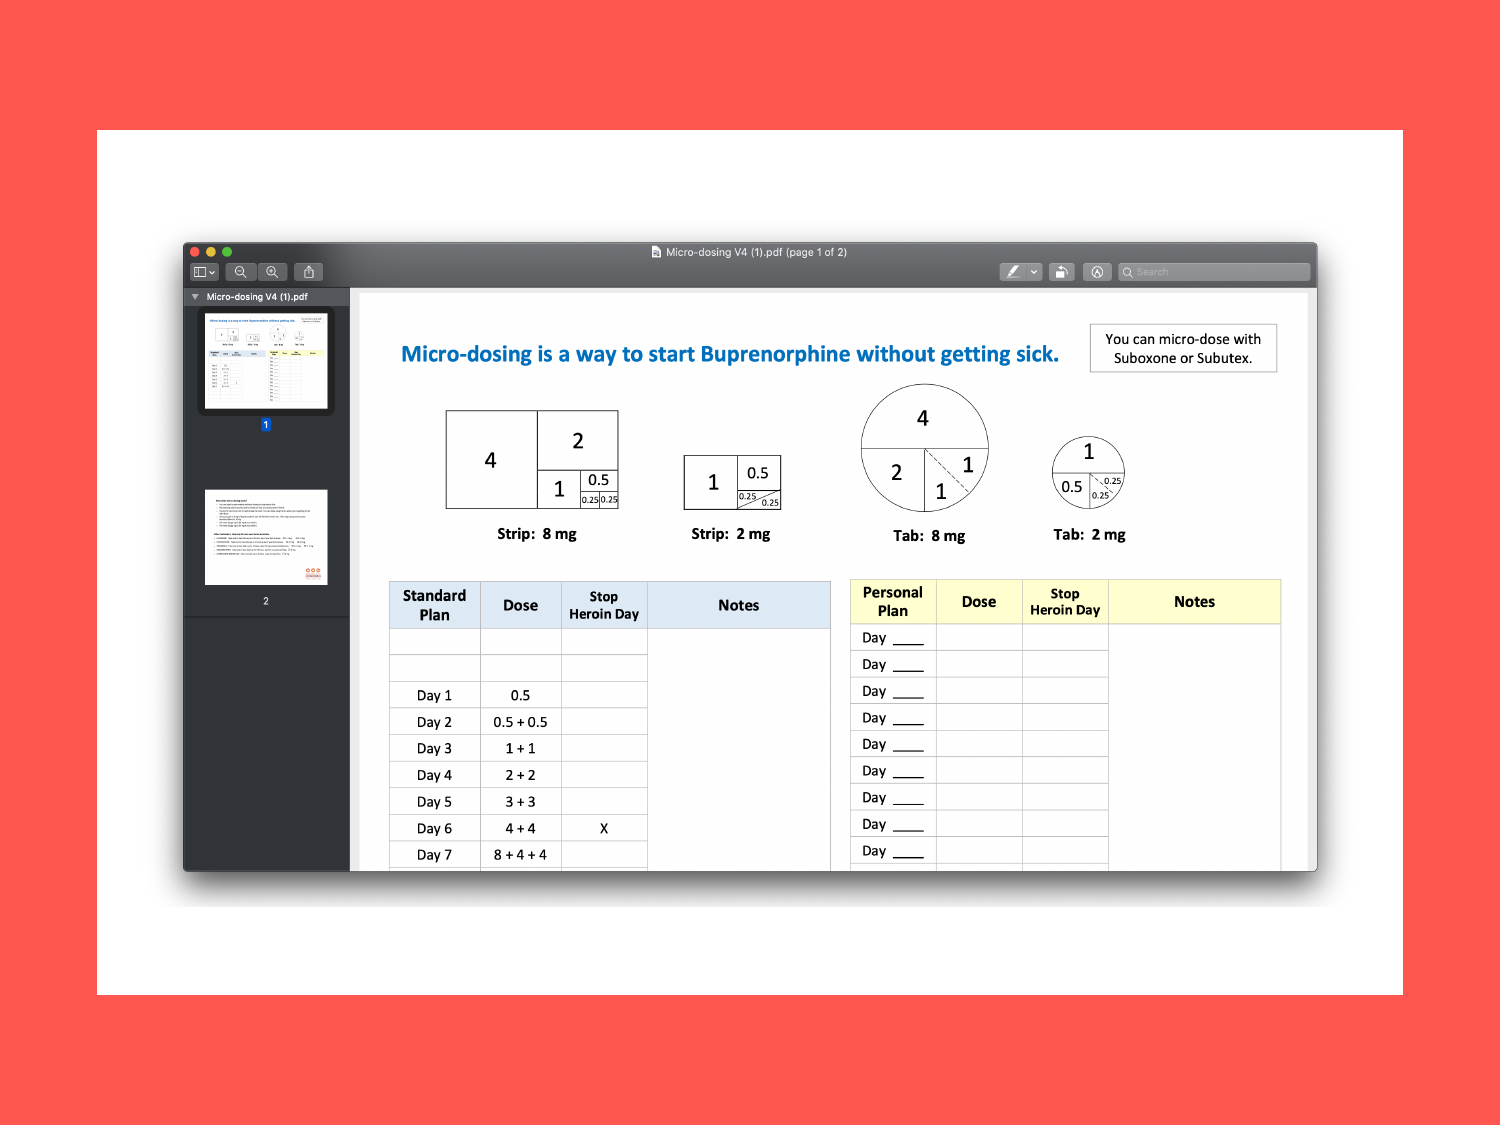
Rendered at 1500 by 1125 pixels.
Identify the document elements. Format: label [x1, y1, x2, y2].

list [138, 218, 1362, 907]
text_box [0, 0, 1500, 1125]
text_box [98, 131, 1402, 994]
